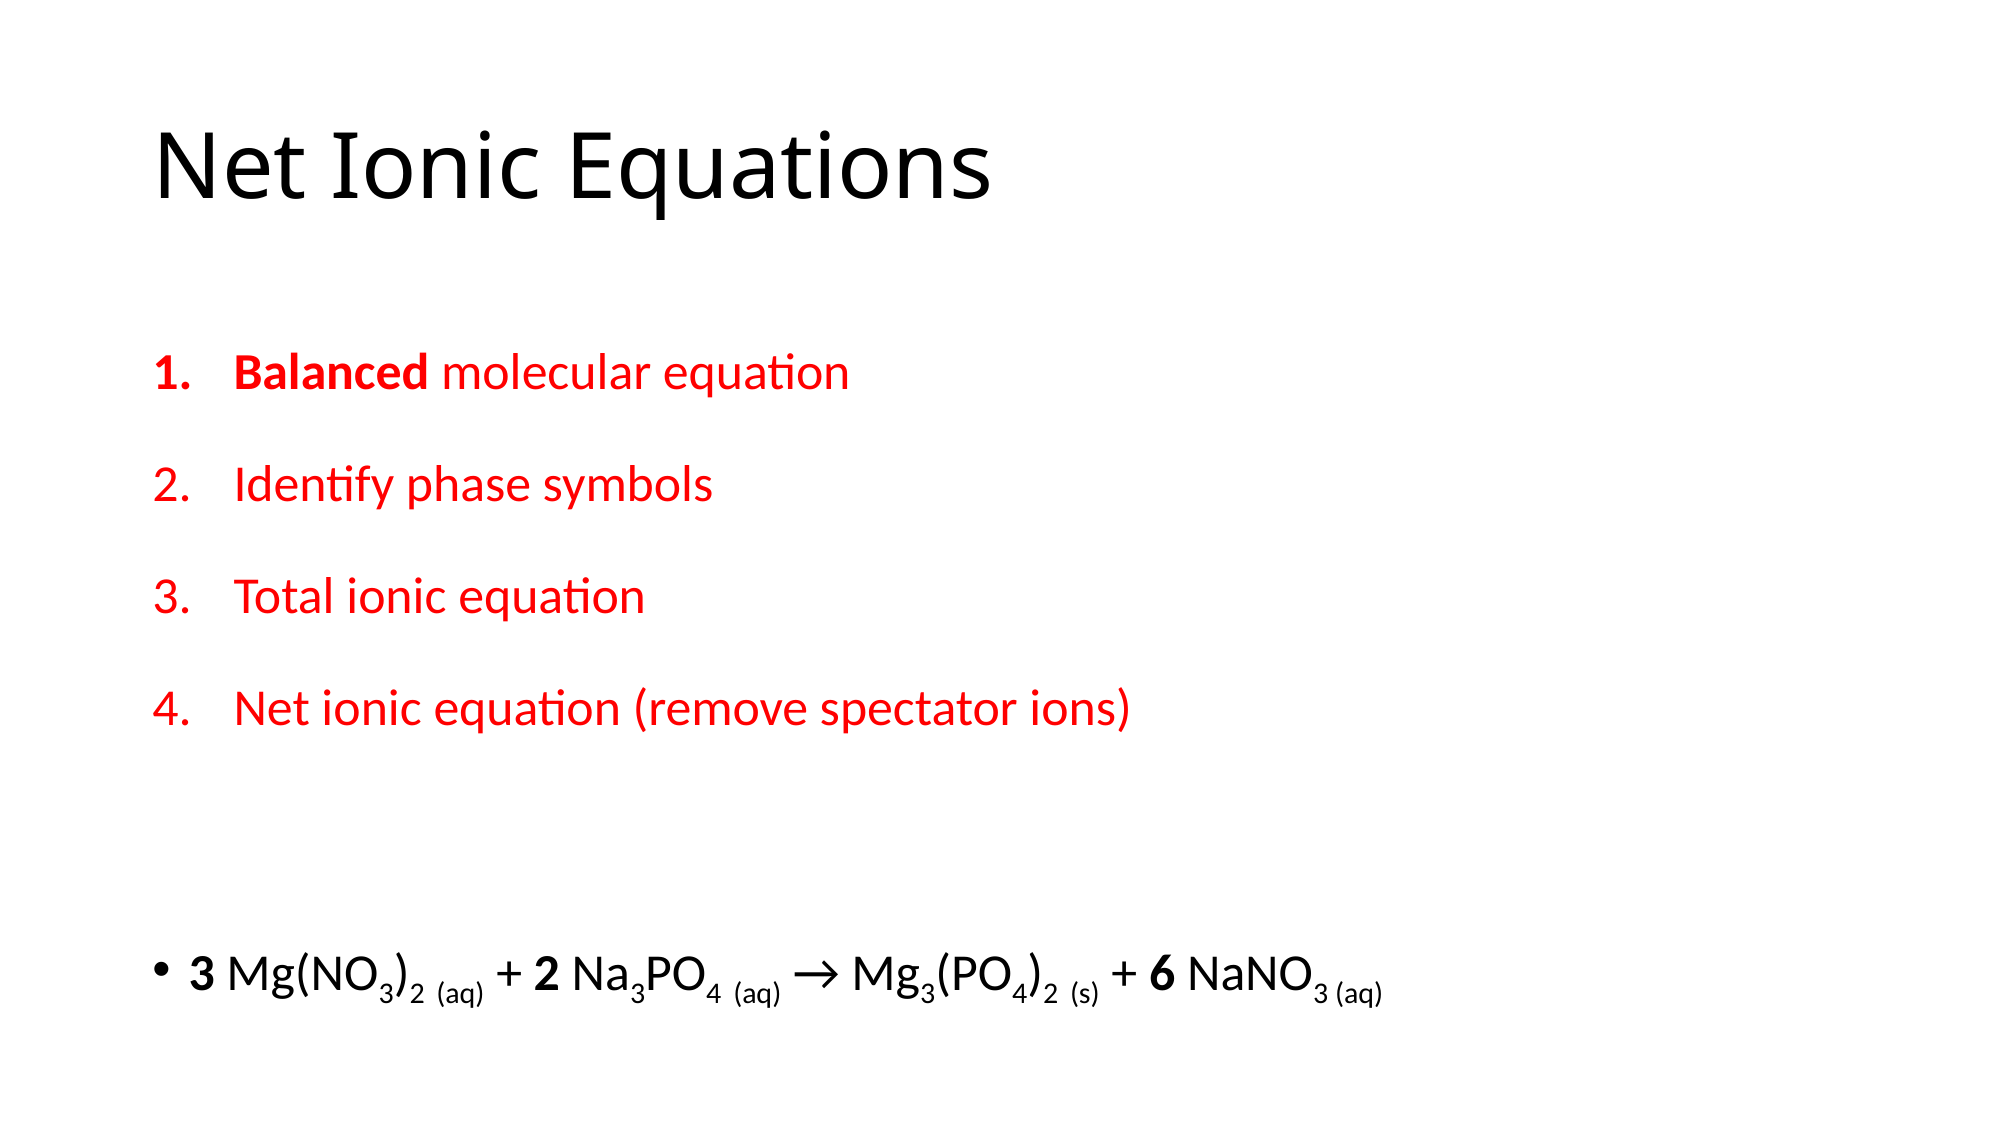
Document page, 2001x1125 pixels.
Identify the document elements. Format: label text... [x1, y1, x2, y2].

list Balanced molecular equation Identify phase symbols Total ionic equation Net ionic equation (remove spectator ions) 3 Mg(NO3)2 (aq) + 2 Na3PO4 (aq) → Mg3(PO4)2 (s) + 6 NaNO3 (aq) [137, 299, 1863, 1014]
title Net Ionic Equations [137, 59, 1863, 278]
